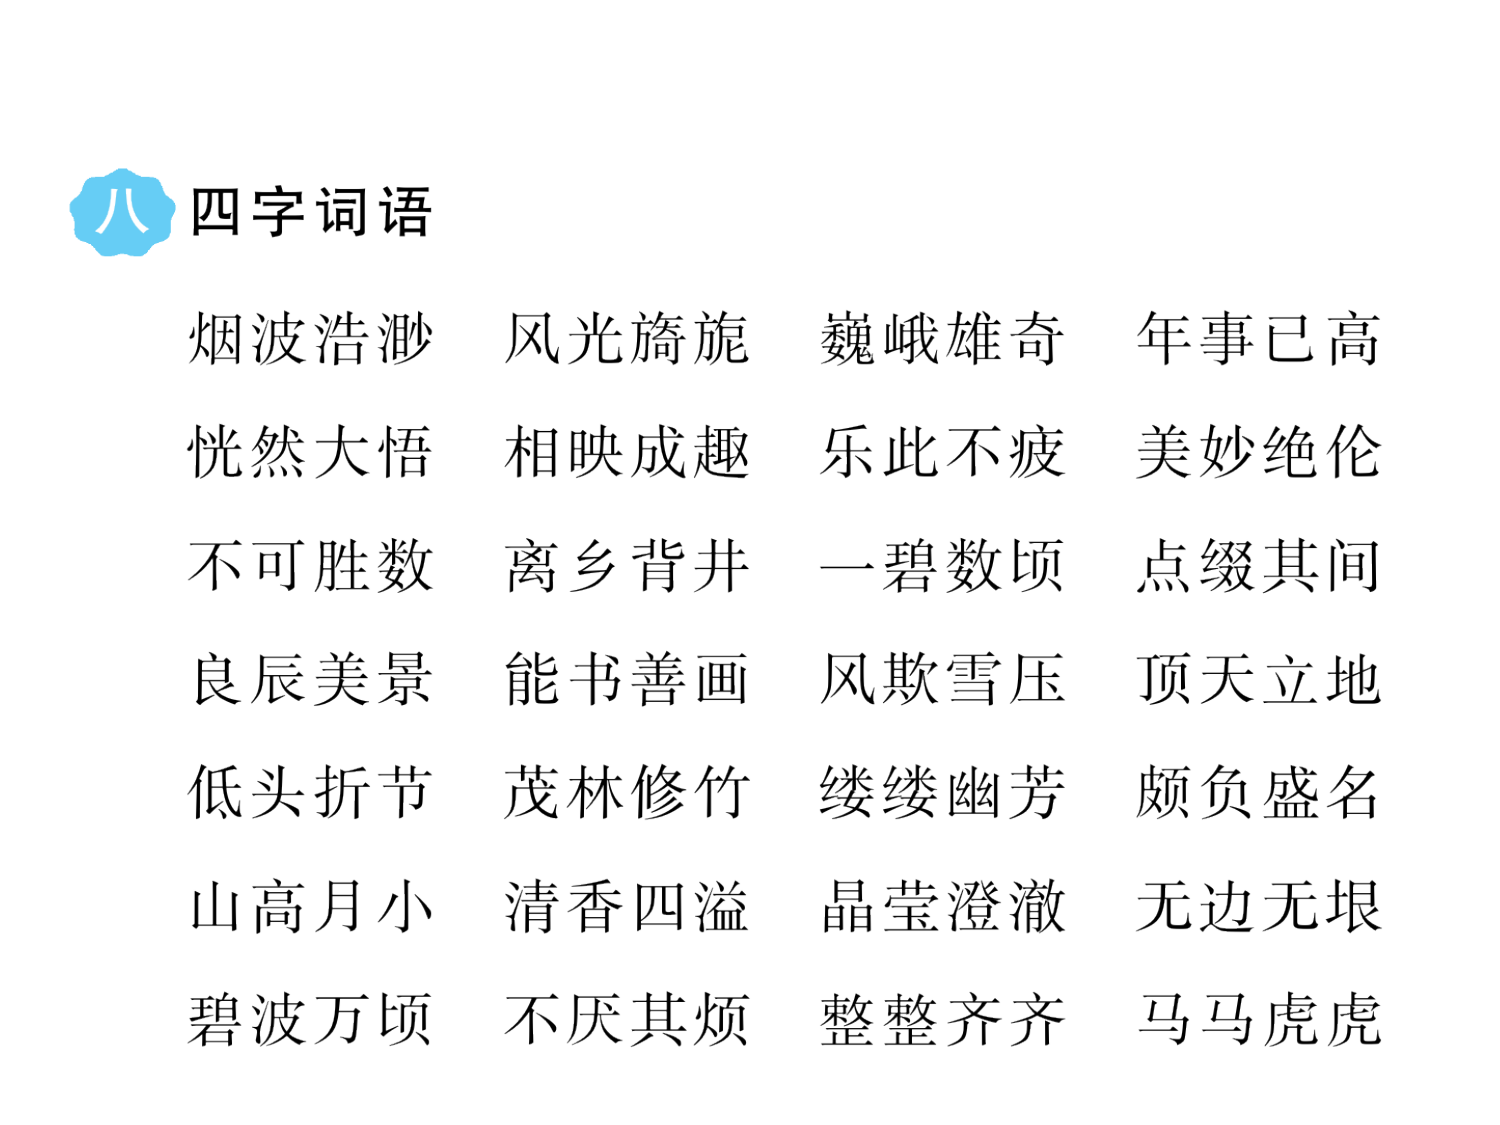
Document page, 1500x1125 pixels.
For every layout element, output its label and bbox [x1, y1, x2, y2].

picture [64, 160, 1483, 1081]
